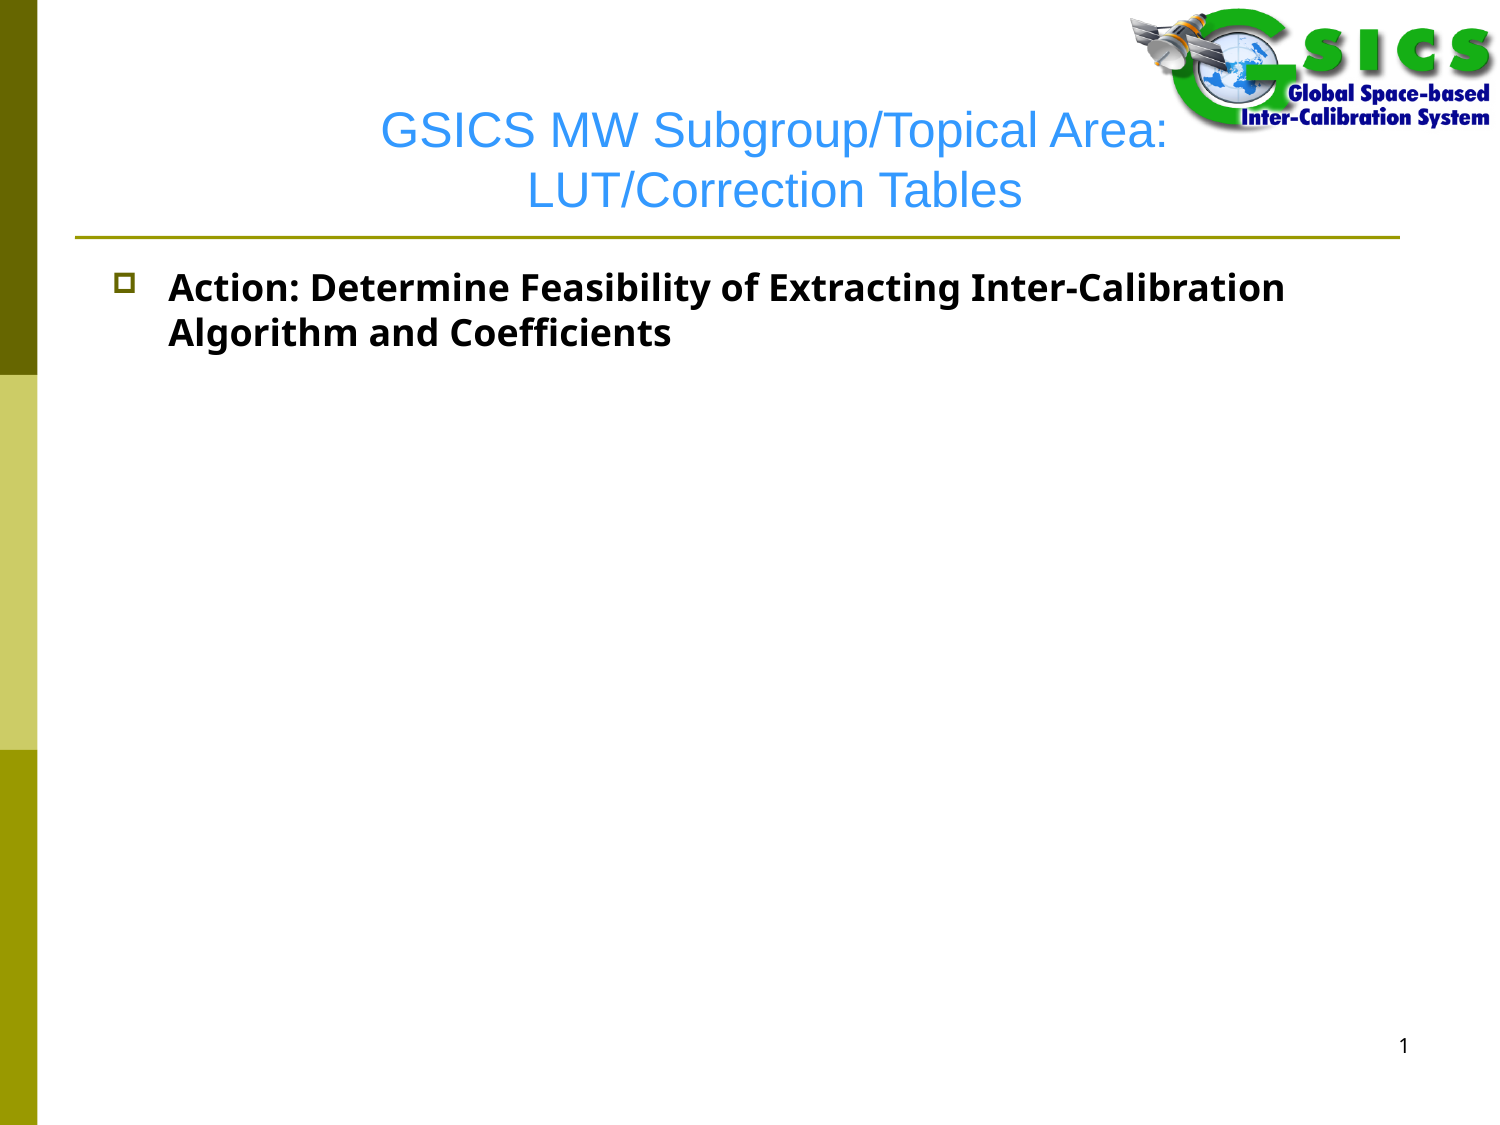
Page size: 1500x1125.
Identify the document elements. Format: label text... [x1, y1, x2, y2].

picture [1119, 0, 1500, 136]
text_box GSICS MW Subgroup/Topical Area: LUT/Correction Tables [99, 74, 1450, 225]
slide_number 1 [1074, 1024, 1426, 1101]
list Action: Determine Feasibility of Extracting Inter-Calibration Algorithm and Coefficients [97, 195, 1452, 1105]
